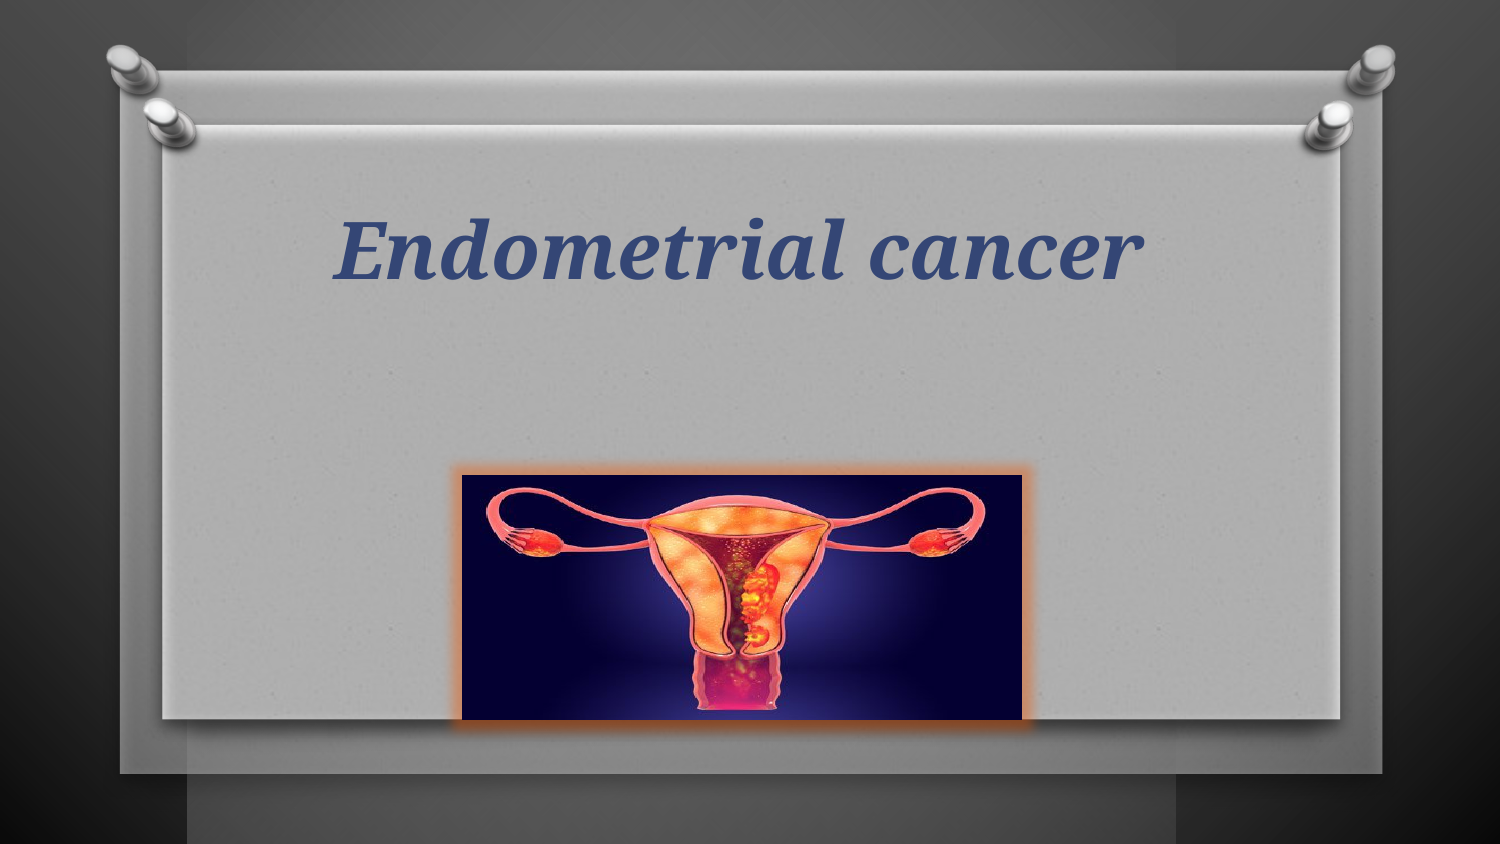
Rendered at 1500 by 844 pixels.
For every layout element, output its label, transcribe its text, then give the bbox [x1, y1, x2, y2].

picture [462, 474, 1023, 720]
title Endometrial cancer [271, 121, 1229, 303]
picture [117, 71, 229, 172]
picture [1280, 78, 1391, 176]
subtitle [410, 328, 1114, 516]
